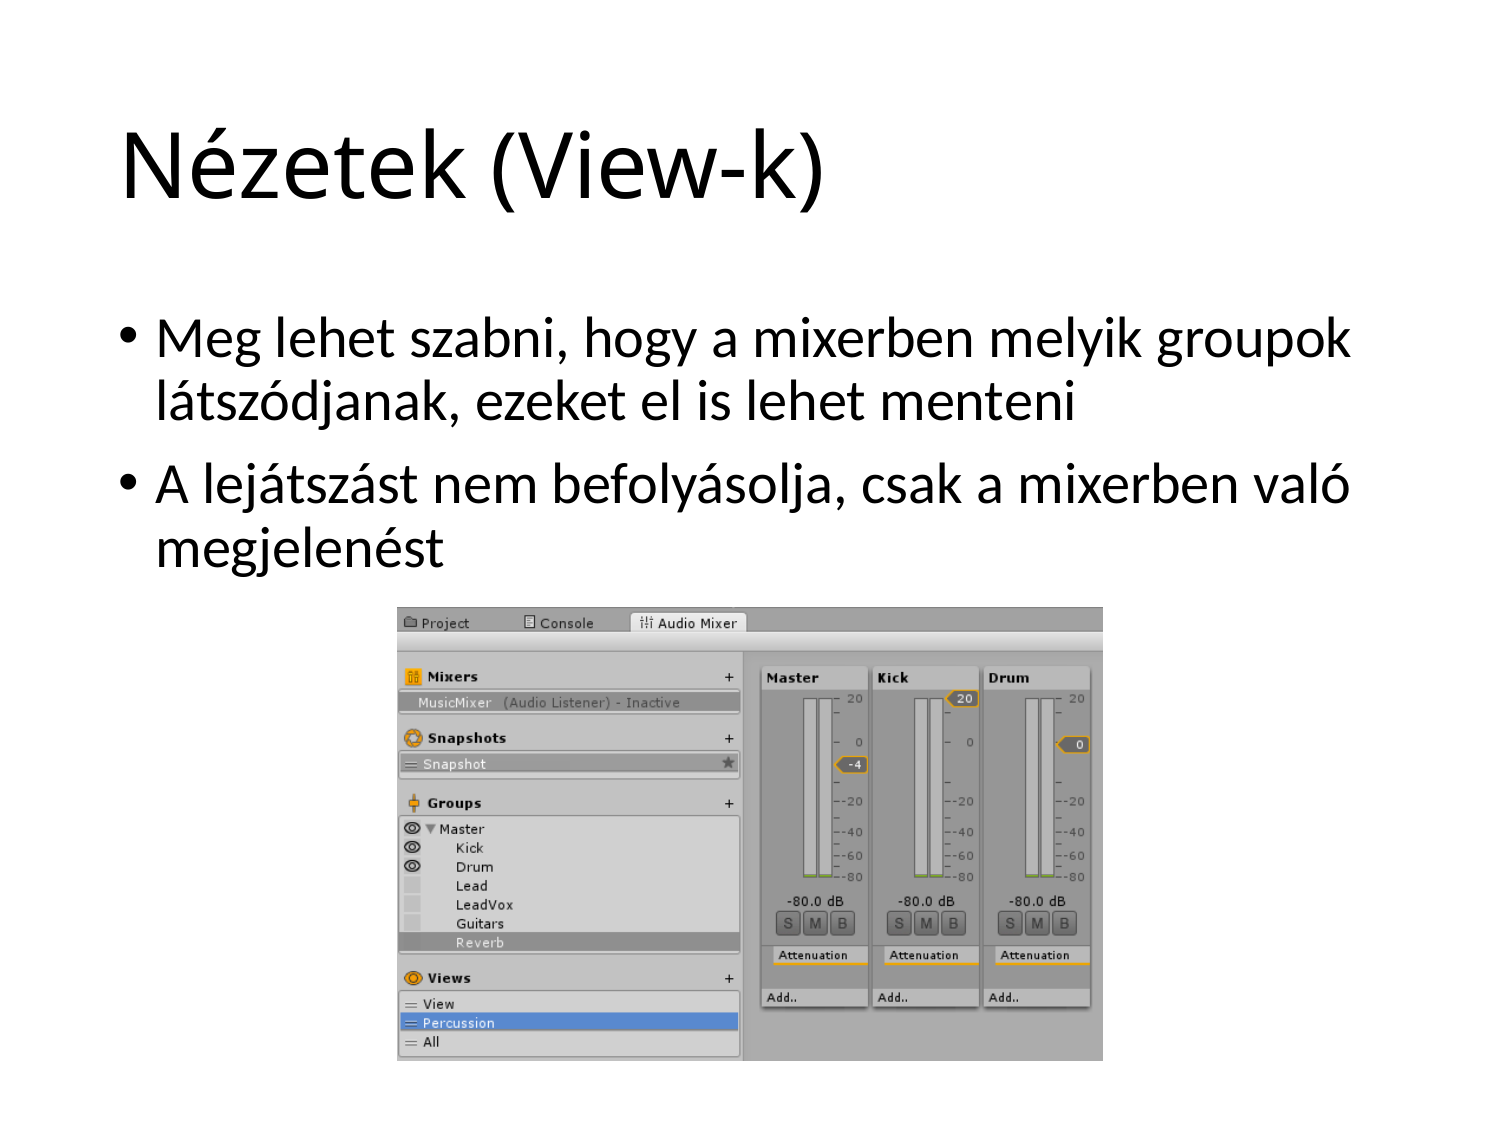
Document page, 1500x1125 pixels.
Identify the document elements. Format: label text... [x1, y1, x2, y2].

picture [397, 607, 1103, 1061]
list Meg lehet szabni, hogy a mixerben melyik groupok látszódjanak, ezeket el is lehet menteni A lejátszást nem befolyásolja, csak a mixerben való megjelenést [103, 299, 1397, 1014]
title Nézetek (View-k) [103, 59, 1397, 278]
